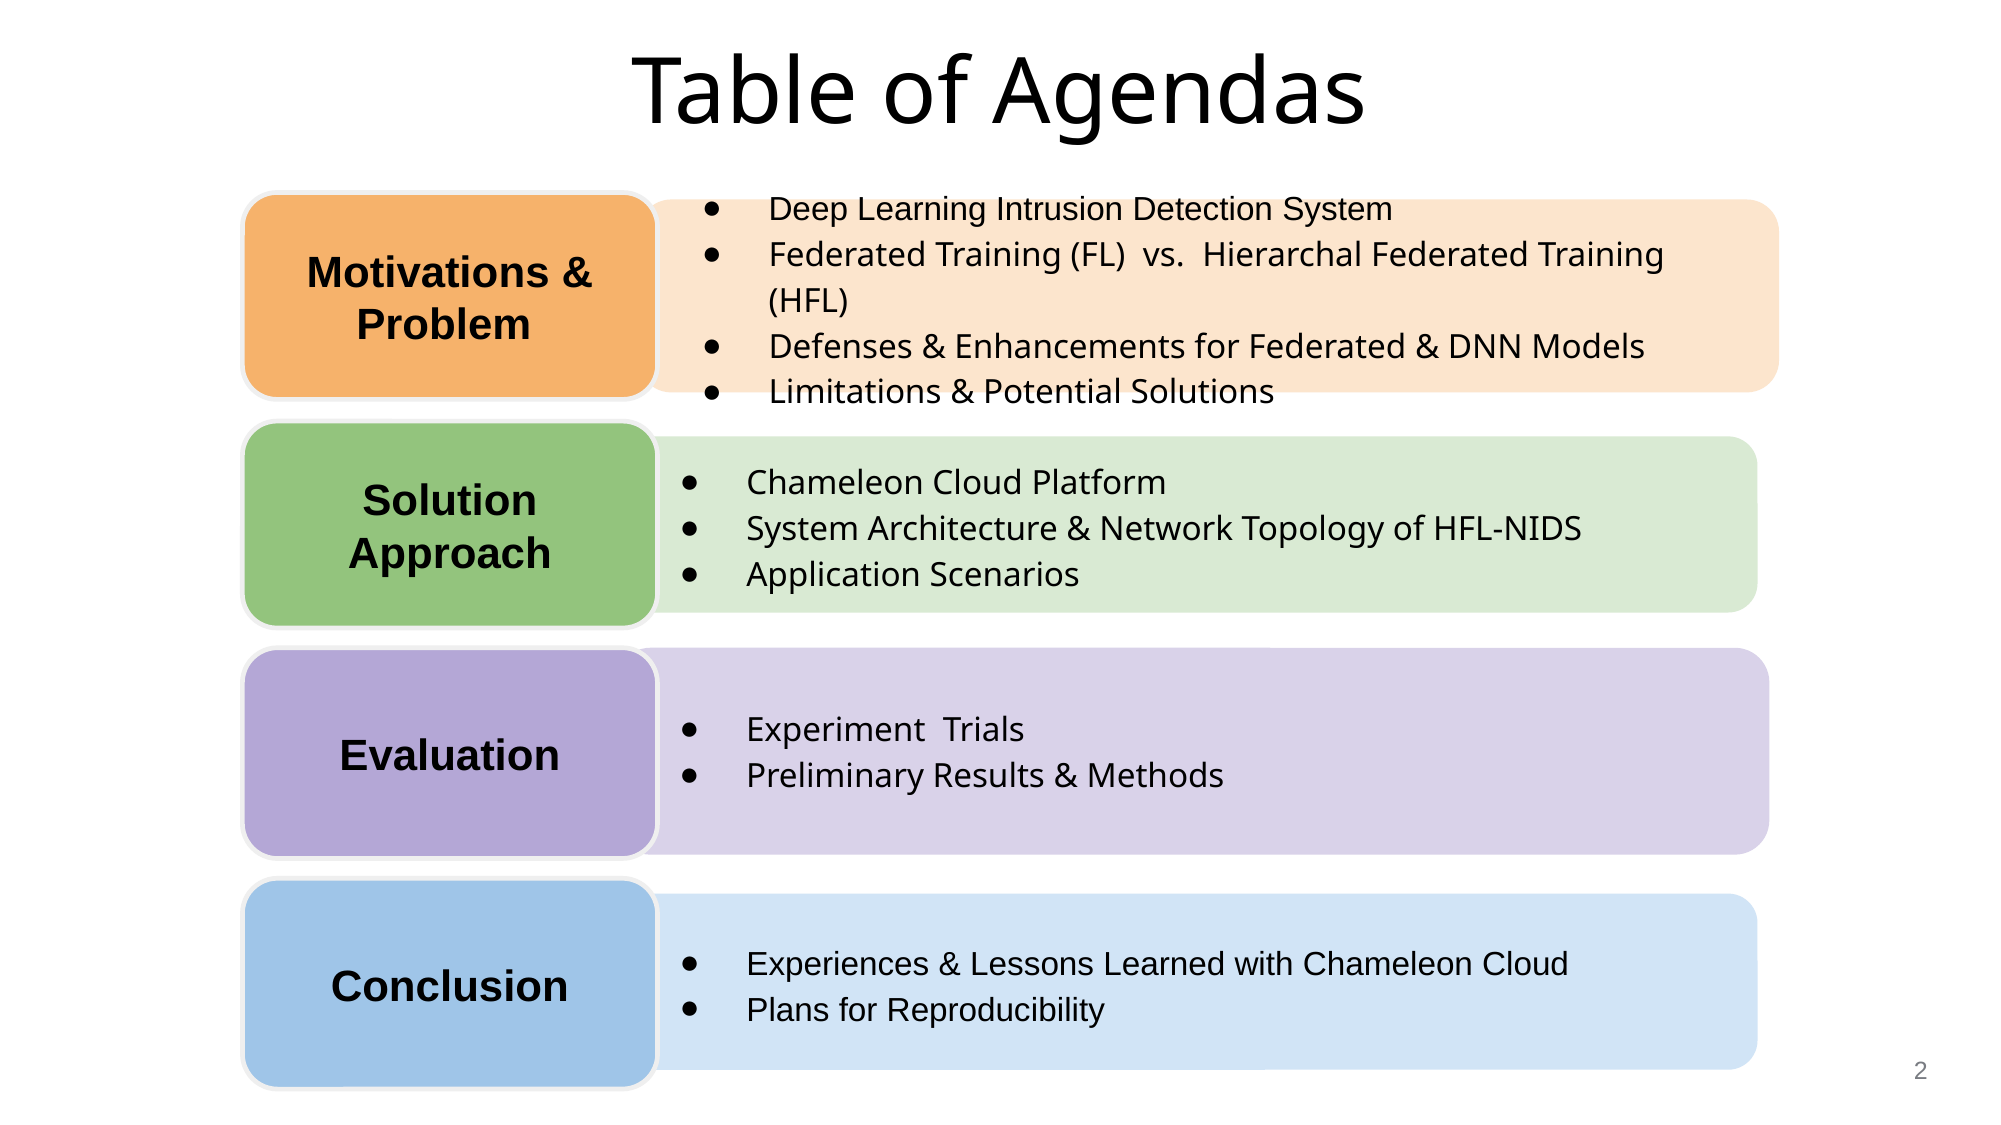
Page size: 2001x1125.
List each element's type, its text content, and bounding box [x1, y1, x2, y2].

text_box Chameleon Cloud Platform System Architecture & Network Topology of HFL-NIDS Application Scenarios [652, 436, 1758, 613]
text_box Solution Approach [242, 421, 658, 628]
text_box Conclusion [242, 878, 658, 1090]
text_box Evaluation [242, 647, 658, 859]
text_box Experiences & Lessons Learned with Chameleon Cloud Plans for Reproducibility [652, 893, 1758, 1070]
text_box Experiment Trials Preliminary Results & Methods [638, 647, 1770, 855]
slide_number 2 [1894, 1026, 1970, 1113]
text_box Motivations & Problem [242, 192, 658, 400]
text_box Deep Learning Intrusion Detection System Federated Training (FL) vs. Hierarchal Federated Training (HFL) Defenses & Enhancements for Federated & DNN Models Limitations & Potential Solutions [651, 199, 1780, 393]
title Table of Agendas [68, 11, 1932, 189]
